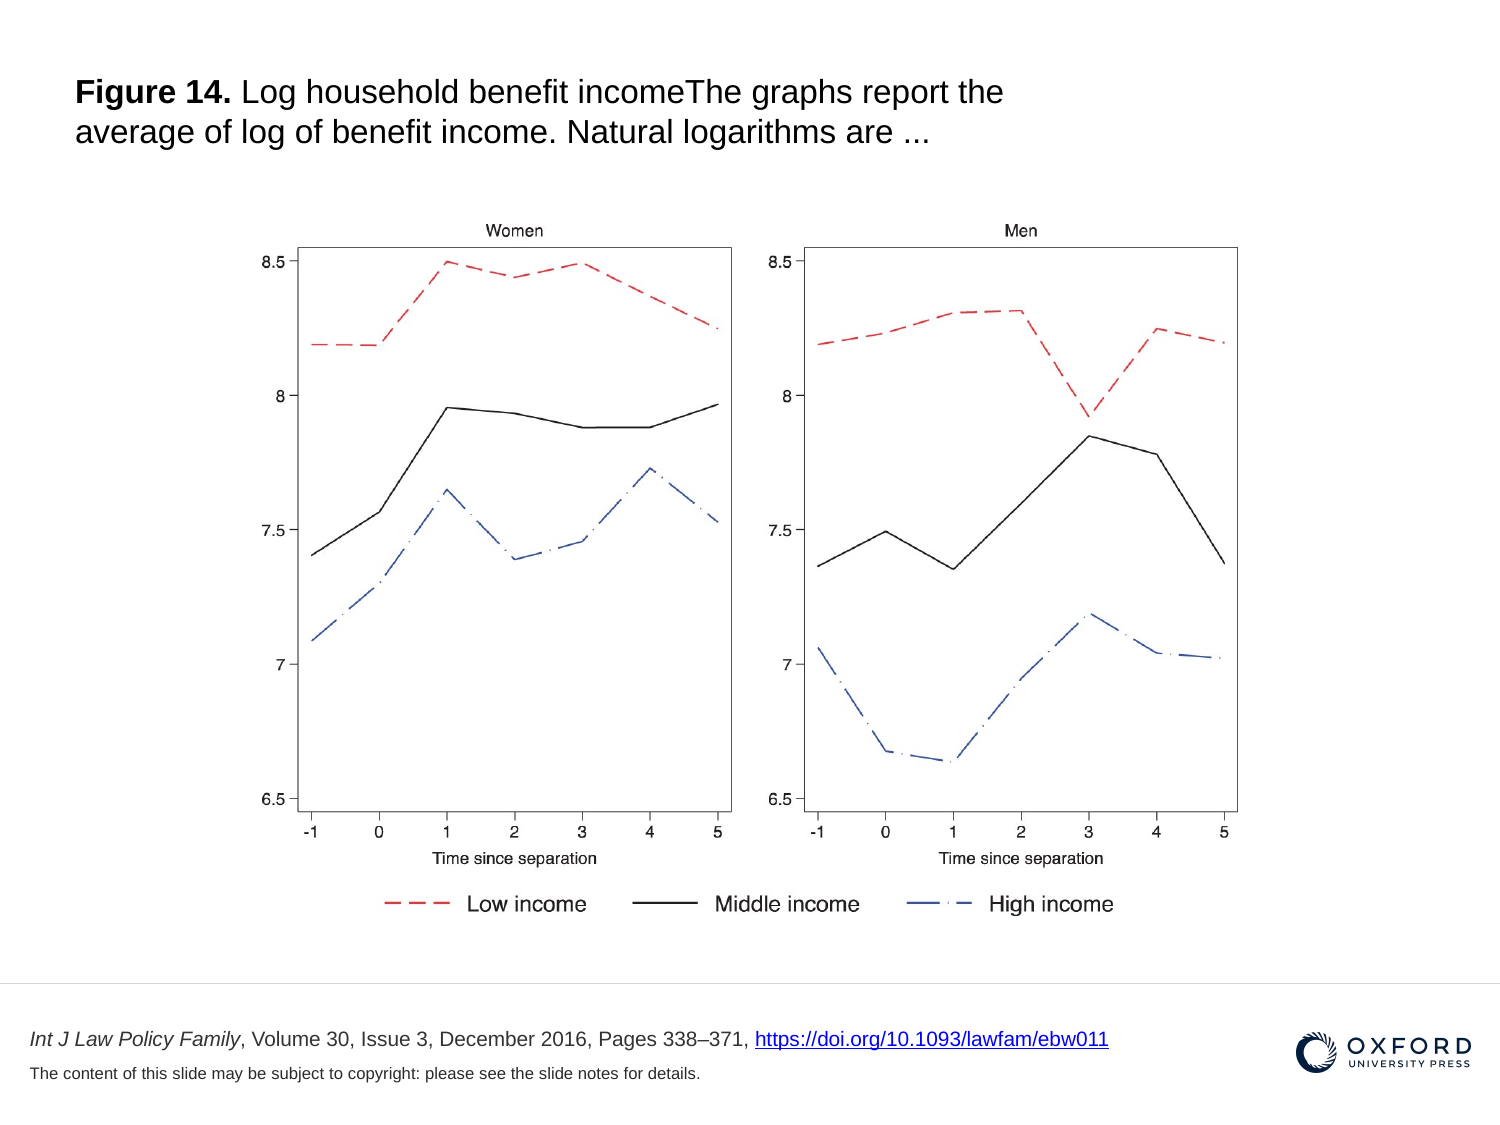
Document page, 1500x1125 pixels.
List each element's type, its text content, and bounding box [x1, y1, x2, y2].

footer Int J Law Policy Family, Volume 30, Issue 3, December 2016, Pages 338–371, https://doi.org/10.1093/lawfam/ebw011 The content of this slide may be subject to copyright: please see the slide notes for details. [0, 983, 1260, 1125]
picture [262, 224, 1238, 916]
title Figure 14. Log household benefit incomeThe graphs report the average of log of benefit income. Natural logarithms are ... [75, 69, 1078, 171]
picture [1296, 1032, 1471, 1073]
